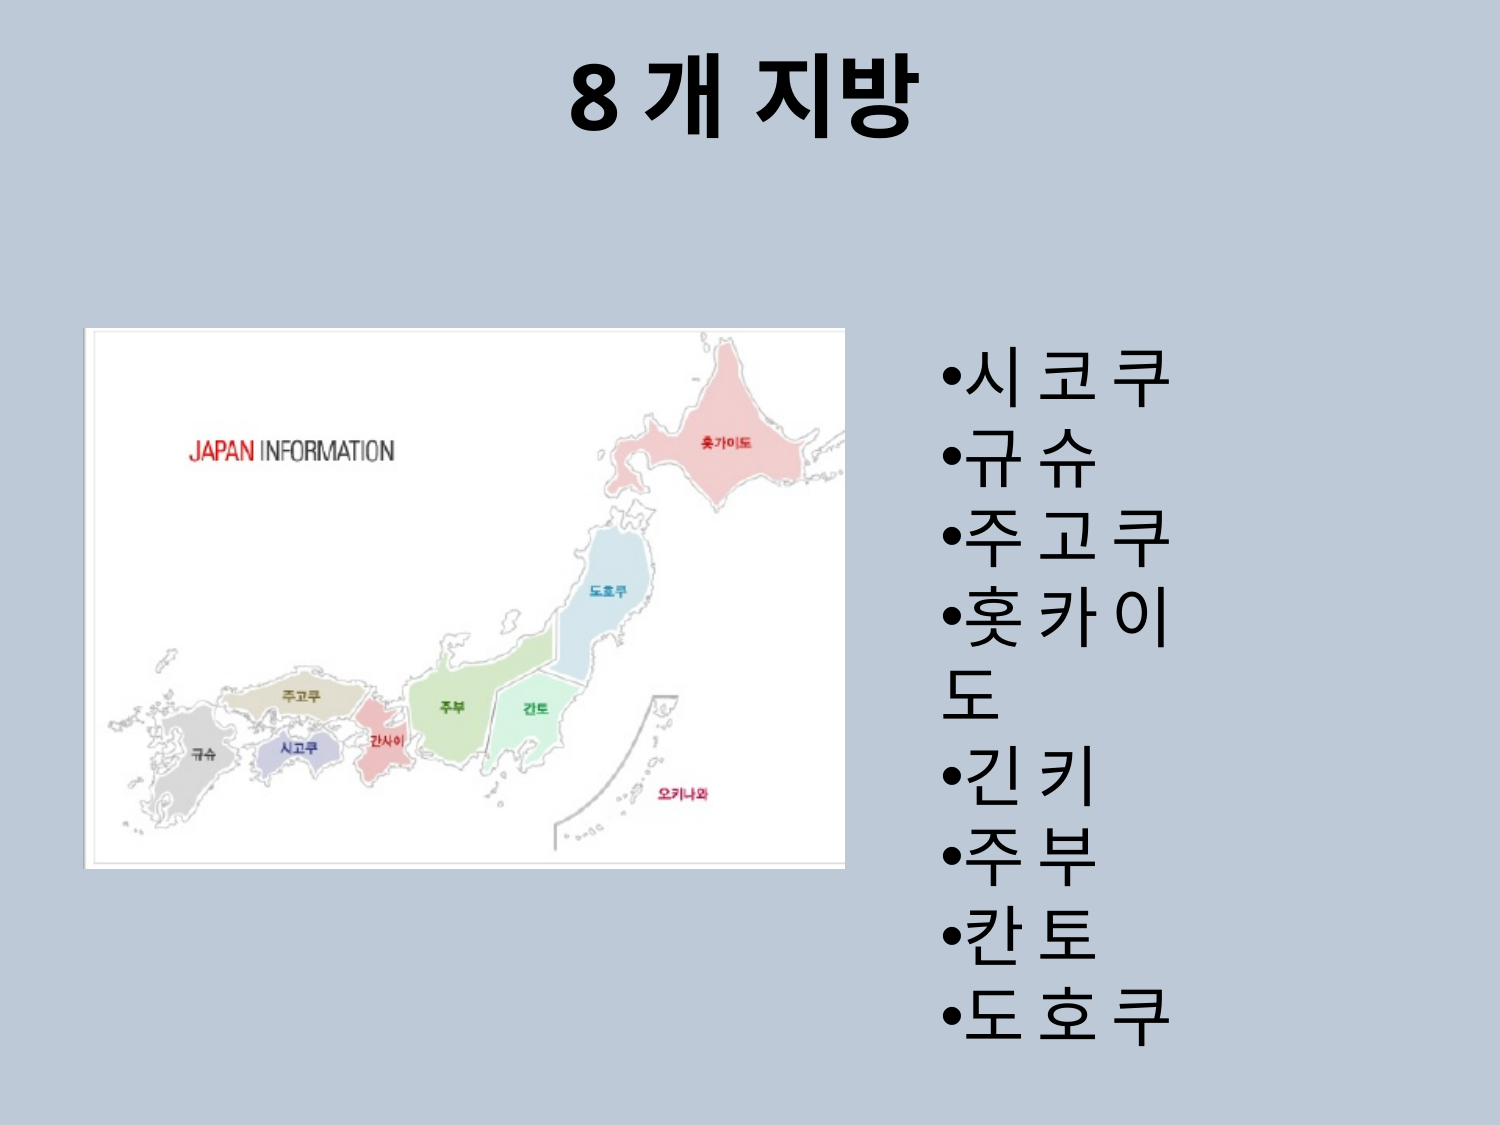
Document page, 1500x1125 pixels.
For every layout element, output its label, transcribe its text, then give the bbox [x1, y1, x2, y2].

picture [83, 327, 845, 869]
text_box 시코쿠 규슈 주고쿠 홋카이도 긴키 주부 칸토 도호쿠 [925, 328, 1243, 1063]
title 8개 지방 [70, 0, 1421, 188]
